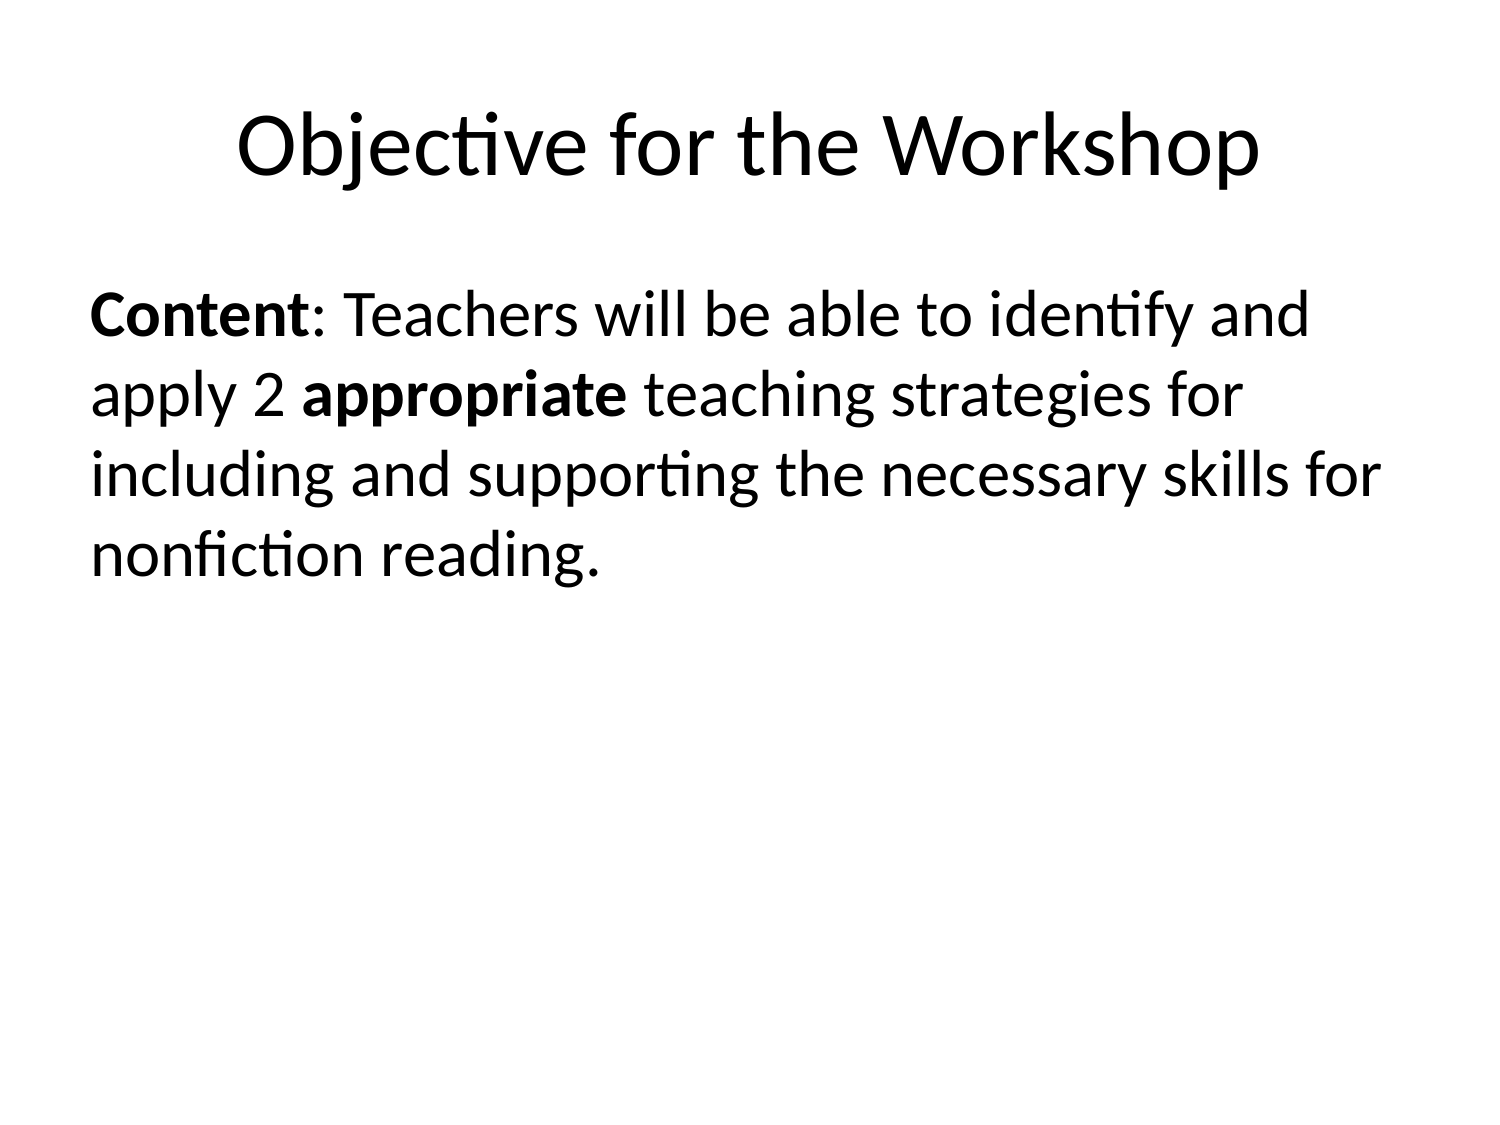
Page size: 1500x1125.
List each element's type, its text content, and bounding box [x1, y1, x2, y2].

title Objective for the Workshop [75, 45, 1425, 233]
list Content: Teachers will be able to identify and apply 2 appropriate teaching strategies for including and supporting the necessary skills for nonfiction reading. [75, 262, 1425, 1005]
